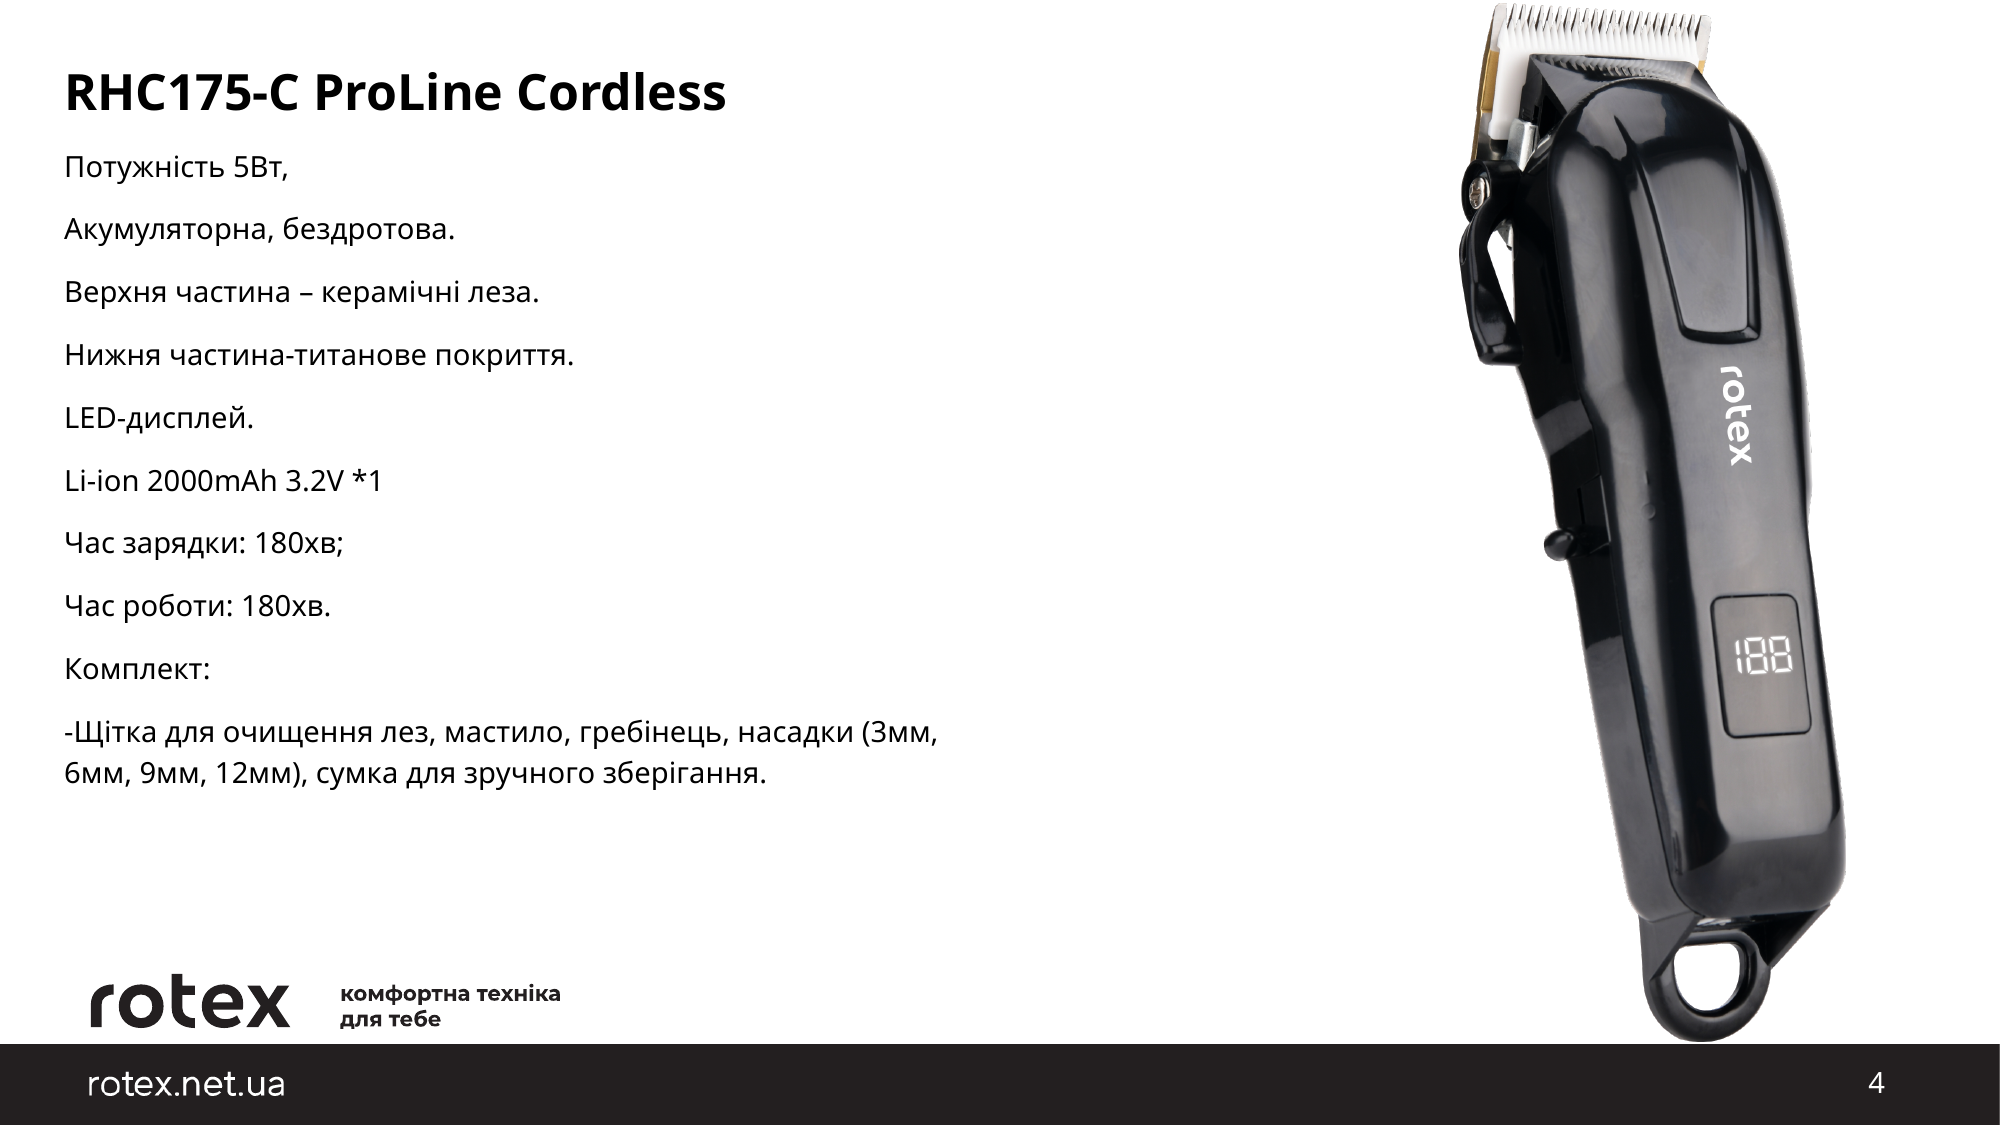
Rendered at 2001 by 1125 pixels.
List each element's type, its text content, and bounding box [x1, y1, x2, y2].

picture [0, 1044, 2000, 1125]
list RHC175-C ProLine Cordless Потужність 5Вт, Акумуляторна, бездротова. Верхня частина – керамічні леза. Нижня частина-титанове покриття. LED-дисплей. Li-ion 2000mAh 3.2V *1 Час зарядки: 180хв; Час роботи: 180хв. Комплект: -Щітка для очищення лез, мастило, гребінець, насадки (3мм, 6мм, 9мм, 12мм), сумка для зручного зберігання. [49, 40, 981, 956]
picture [1459, 3, 1846, 1042]
slide_number 4 [1808, 1054, 1900, 1115]
